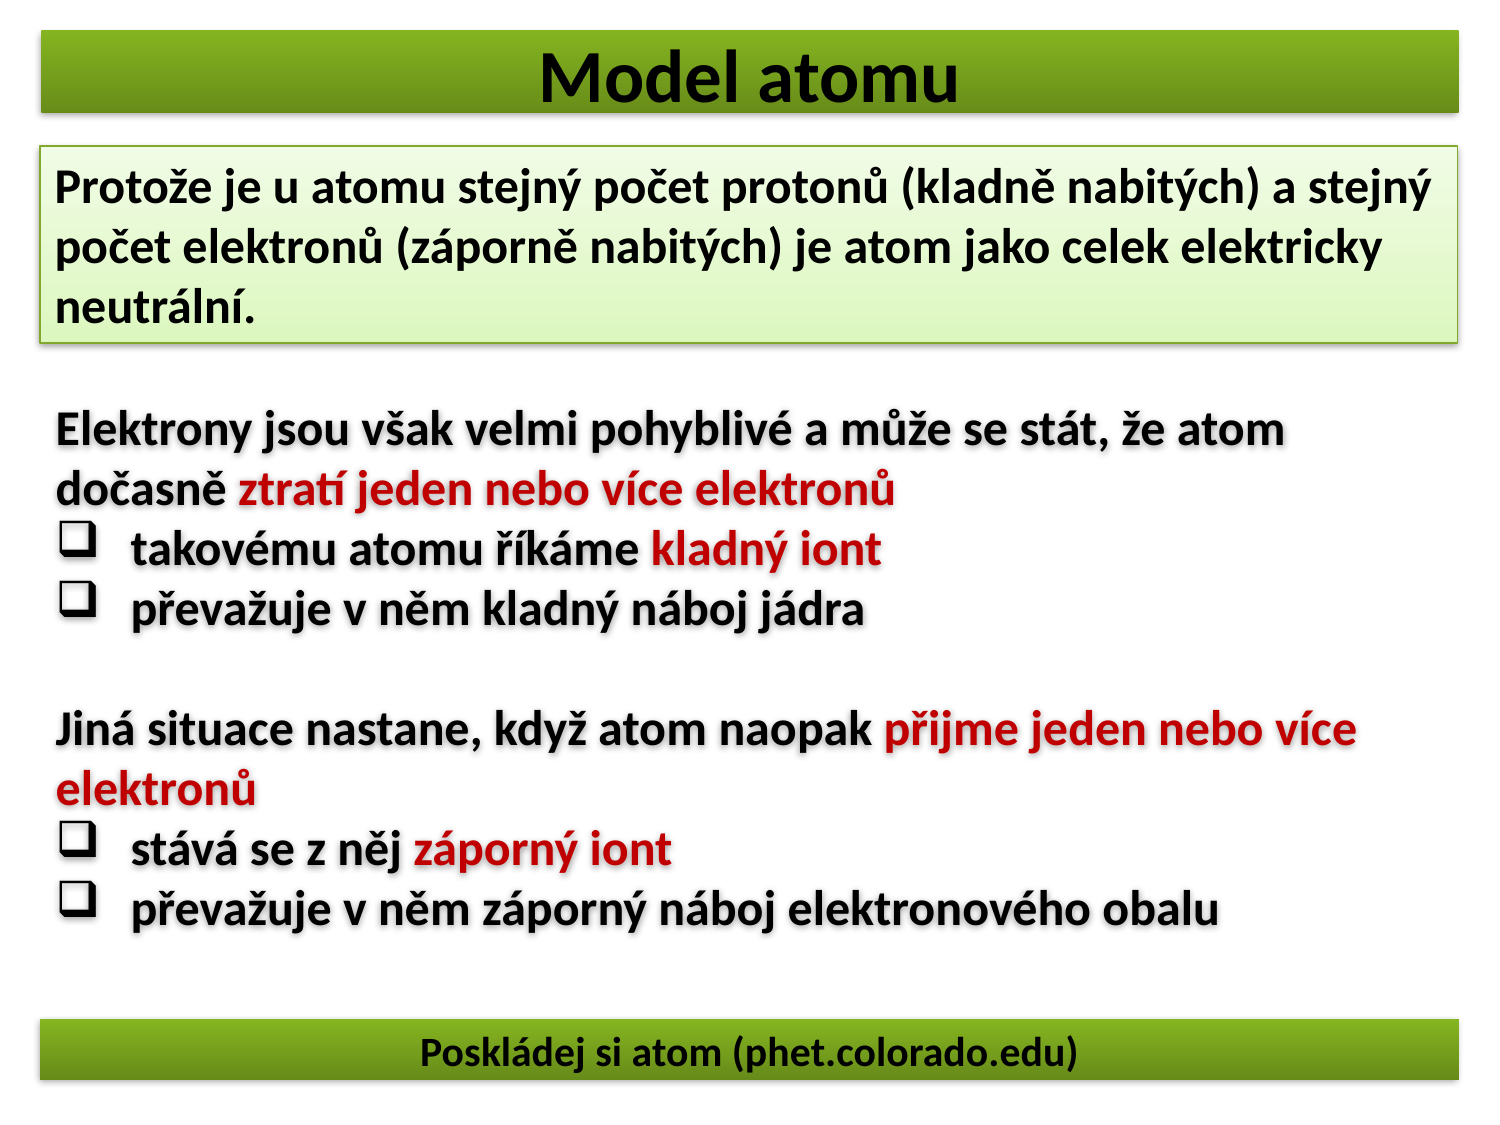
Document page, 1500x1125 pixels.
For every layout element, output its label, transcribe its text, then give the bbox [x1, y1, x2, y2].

text_box Elektrony jsou však velmi pohyblivé a může se stát, že atom dočasně ztratí jeden nebo více elektronů takovému atomu říkáme kladný iont převažuje v něm kladný náboj jádra Jiná situace nastane, když atom naopak přijme jeden nebo více elektronů stává se z něj záporný iont převažuje v něm záporný náboj elektronového obalu [40, 387, 1459, 974]
text_box Protože je u atomu stejný počet protonů (kladně nabitých) a stejný počet elektronů (záporně nabitých) je atom jako celek elektricky neutrální. [39, 145, 1458, 344]
text_box Model atomu [41, 30, 1459, 113]
text_box Poskládej si atom (phet.colorado.edu) [39, 1018, 1460, 1080]
